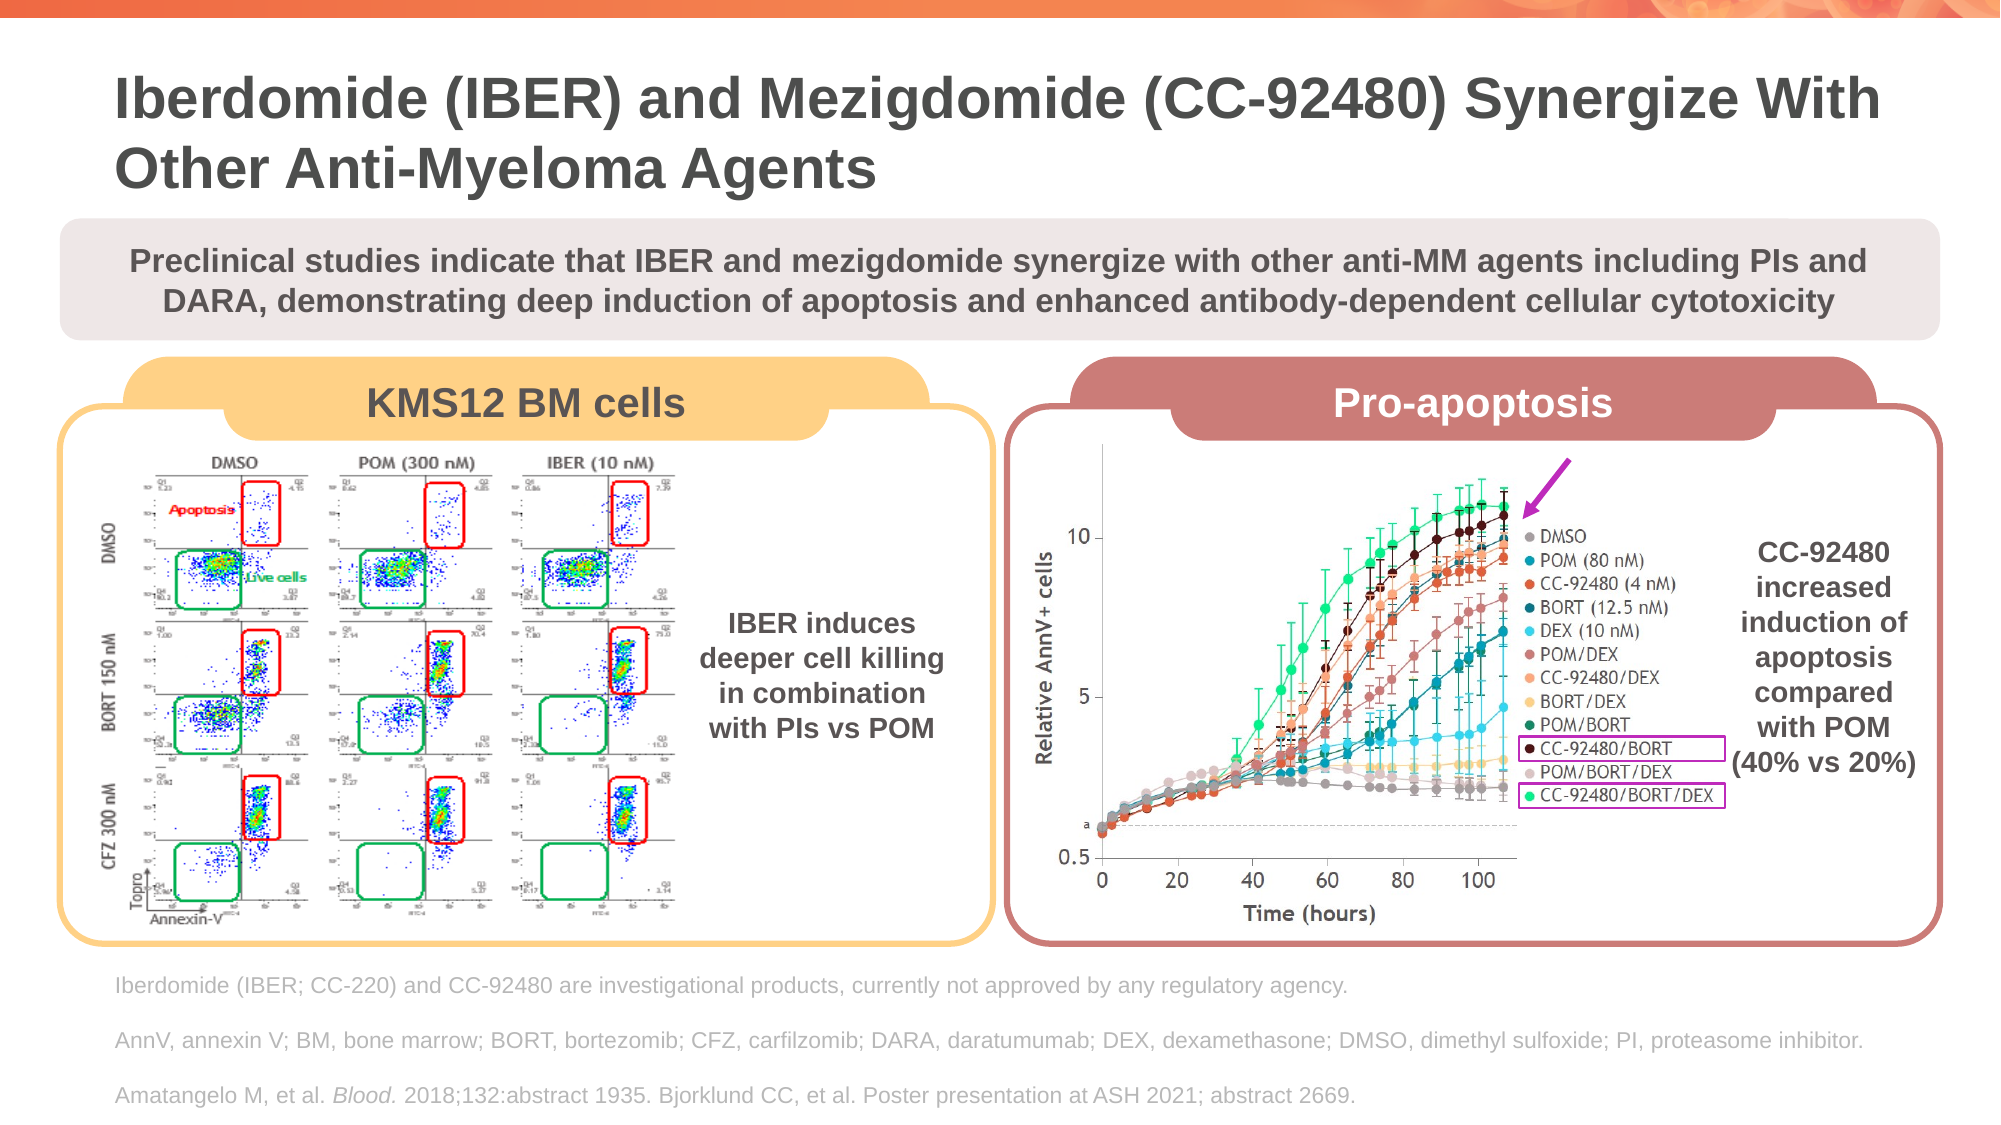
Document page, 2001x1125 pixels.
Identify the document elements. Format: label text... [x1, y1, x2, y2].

picture [98, 454, 689, 928]
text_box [1522, 461, 1568, 520]
picture [0, 0, 2000, 18]
picture [1024, 444, 1725, 928]
text_box [1070, 356, 1877, 406]
text_box [122, 356, 930, 406]
text_box [59, 406, 993, 944]
text_box IBER induces deeper cell killing in combination with PIs vs POM [689, 596, 969, 752]
text_box [1006, 406, 1941, 944]
footer Iberdomide (IBER; CC-220) and CC-92480 are investigational products, currently not approved by any regulatory agency. AnnV, annexin V; BM, bone marrow; BORT, bortezomib; CFZ, carfilzomib; DARA, daratumumab; DEX, dexamethasone; DMSO, dimethyl sulfoxide; PI, proteasome inhibitor. Amatangelo M, et al. Blood. 2018;132:abstract 1935. Bjorklund CC, et al. Poster presentation at ASH 2021; abstract 2669. [99, 1042, 1979, 1116]
title Iberdomide (IBER) and Mezigdomide (CC-92480) Synergize With Other Anti-Myeloma Agents [99, 32, 1908, 228]
text_box Preclinical studies indicate that IBER and mezigdomide synergize with other anti-MM agents including PIs and DARA, demonstrating deep induction of apoptosis and enhanced antibody-dependent cellular cytotoxicity [59, 218, 1941, 341]
text_box CC-92480 increased induction of apoptosis compared with POM (40% vs 20%) [1725, 526, 1937, 704]
text_box Pro-apoptosis [1170, 361, 1777, 441]
text_box KMS12 BM cells [223, 361, 830, 441]
